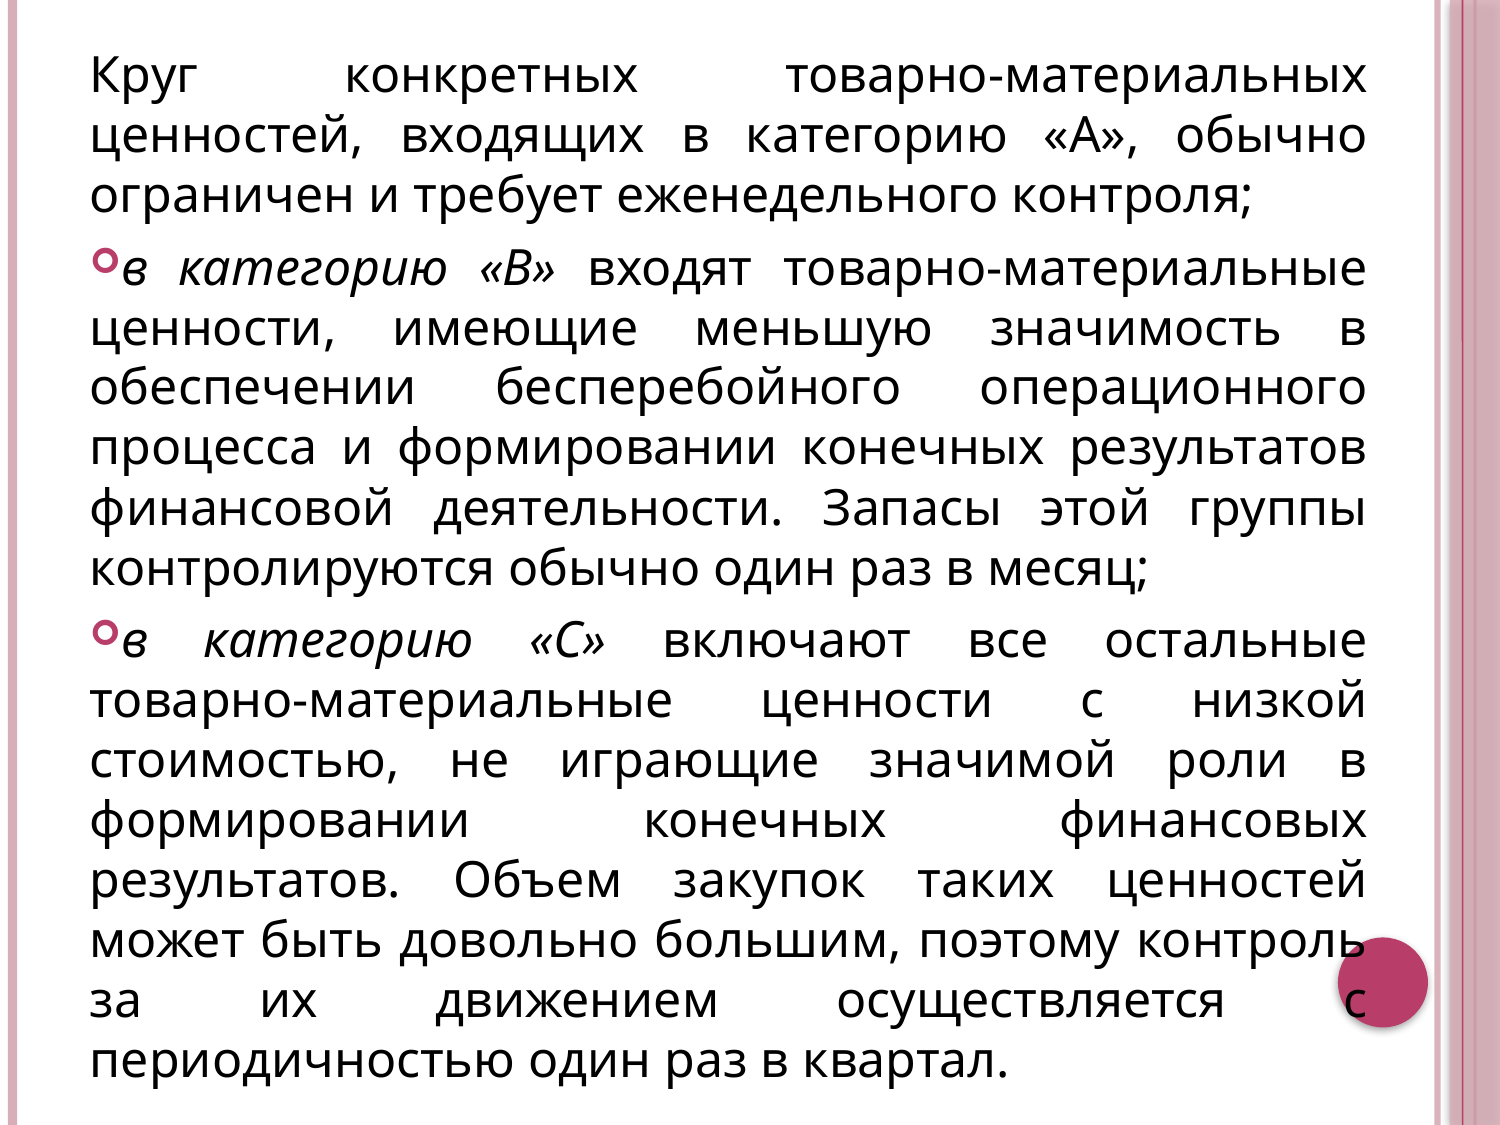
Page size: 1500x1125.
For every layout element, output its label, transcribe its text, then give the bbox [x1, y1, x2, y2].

list Круг конкретных товарно-материальных ценностей, входящих в категорию «А», обычно ограничен и требует еженедельного контроля; в категорию «В» входят товарно-материальные ценности, имеющие меньшую значимость в обеспечении бесперебойного операционного процесса и формировании конечных результатов финансовой деятельности. Запасы этой группы контролируются обычно один раз в месяц; в категорию «С» включают все остальные товарно-материальные ценности с низкой стоимостью, не играющие значимой роли в формировании конечных финансовых результатов. Объем закупок таких ценностей может быть довольно большим, поэтому контроль за их движением осуществляется с периодичностью один раз в квартал. [75, 35, 1383, 1062]
